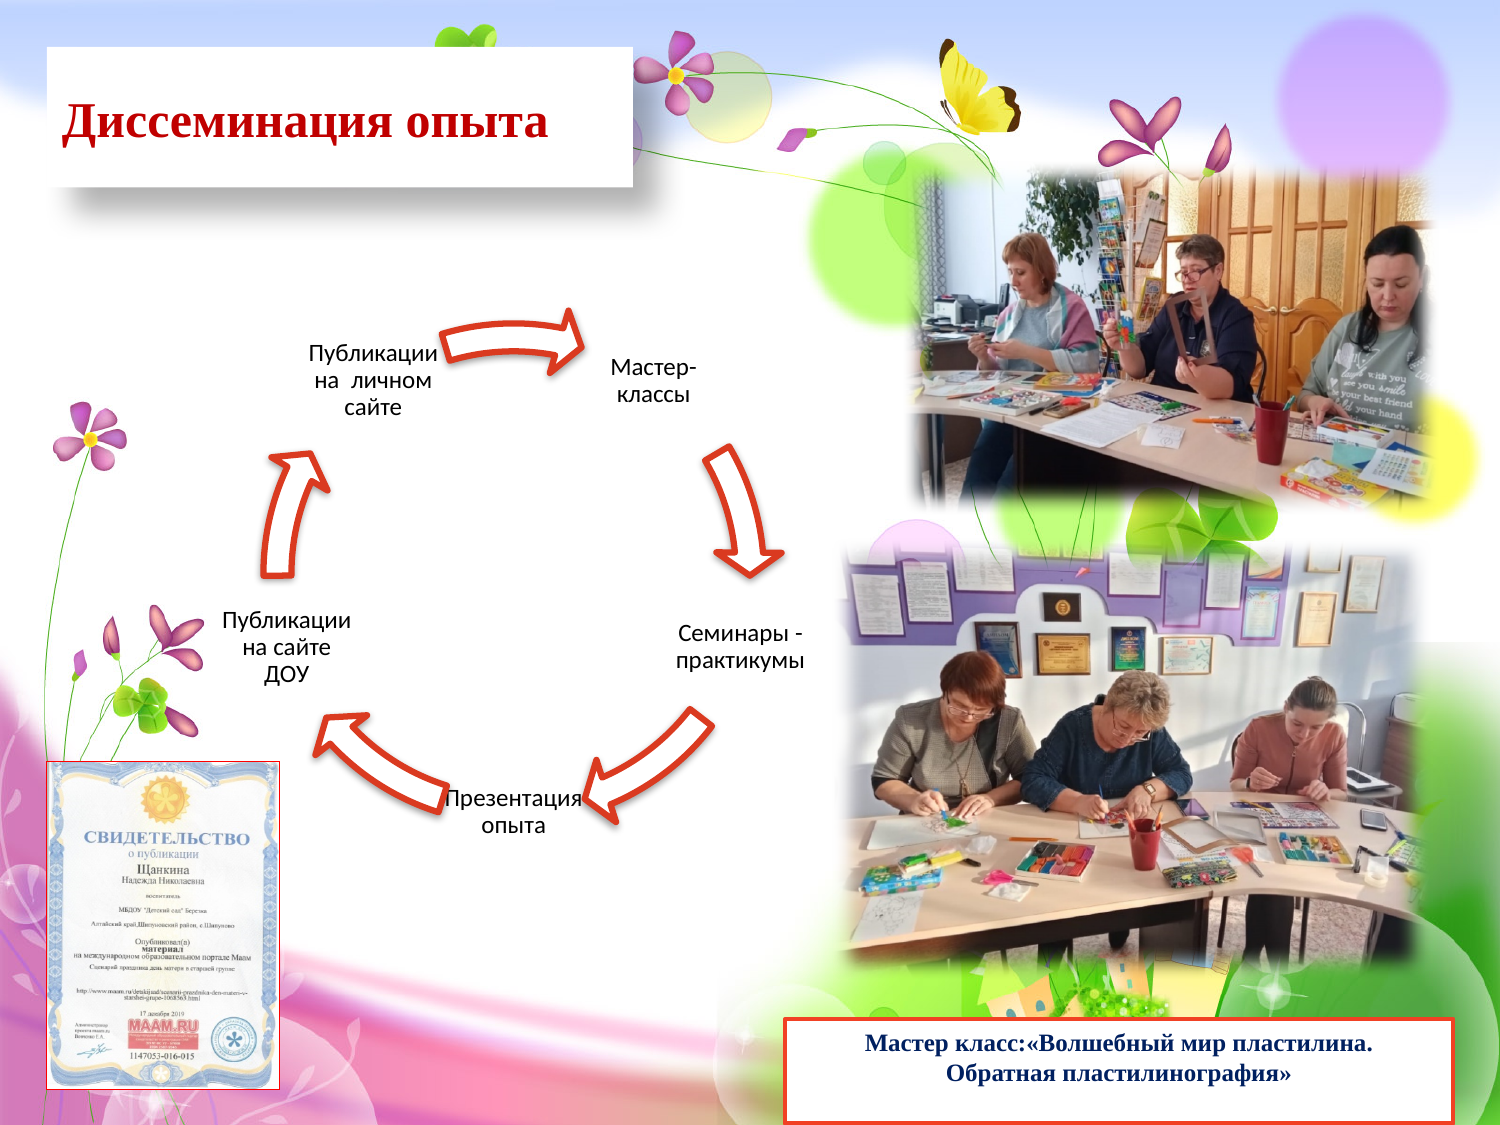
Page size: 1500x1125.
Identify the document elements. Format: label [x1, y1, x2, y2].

text_box [58, 304, 969, 885]
picture [0, 0, 1500, 1125]
list [902, 160, 1440, 516]
